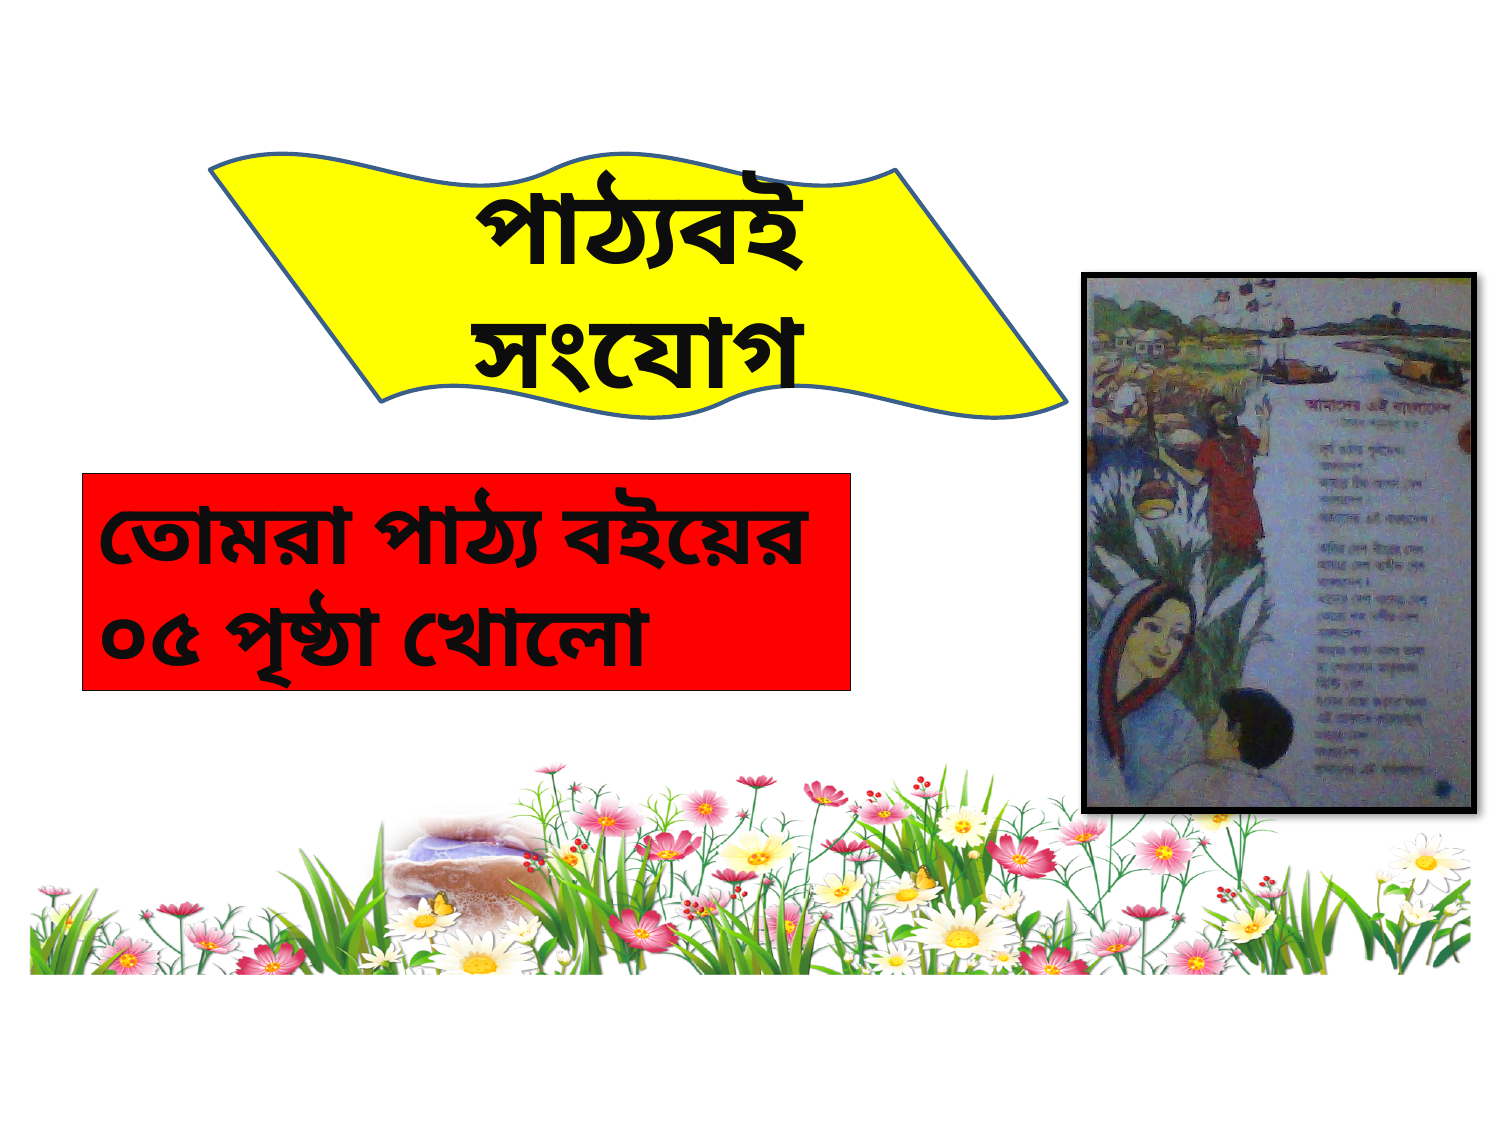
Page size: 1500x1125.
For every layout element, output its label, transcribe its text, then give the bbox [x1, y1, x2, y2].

text_box পাঠ্যবই সংযোগ [207, 151, 1069, 420]
text_box তোমরা পাঠ্য বইয়ের ০৫ পৃষ্ঠা খোলো [82, 473, 851, 691]
picture [0, 277, 1500, 985]
